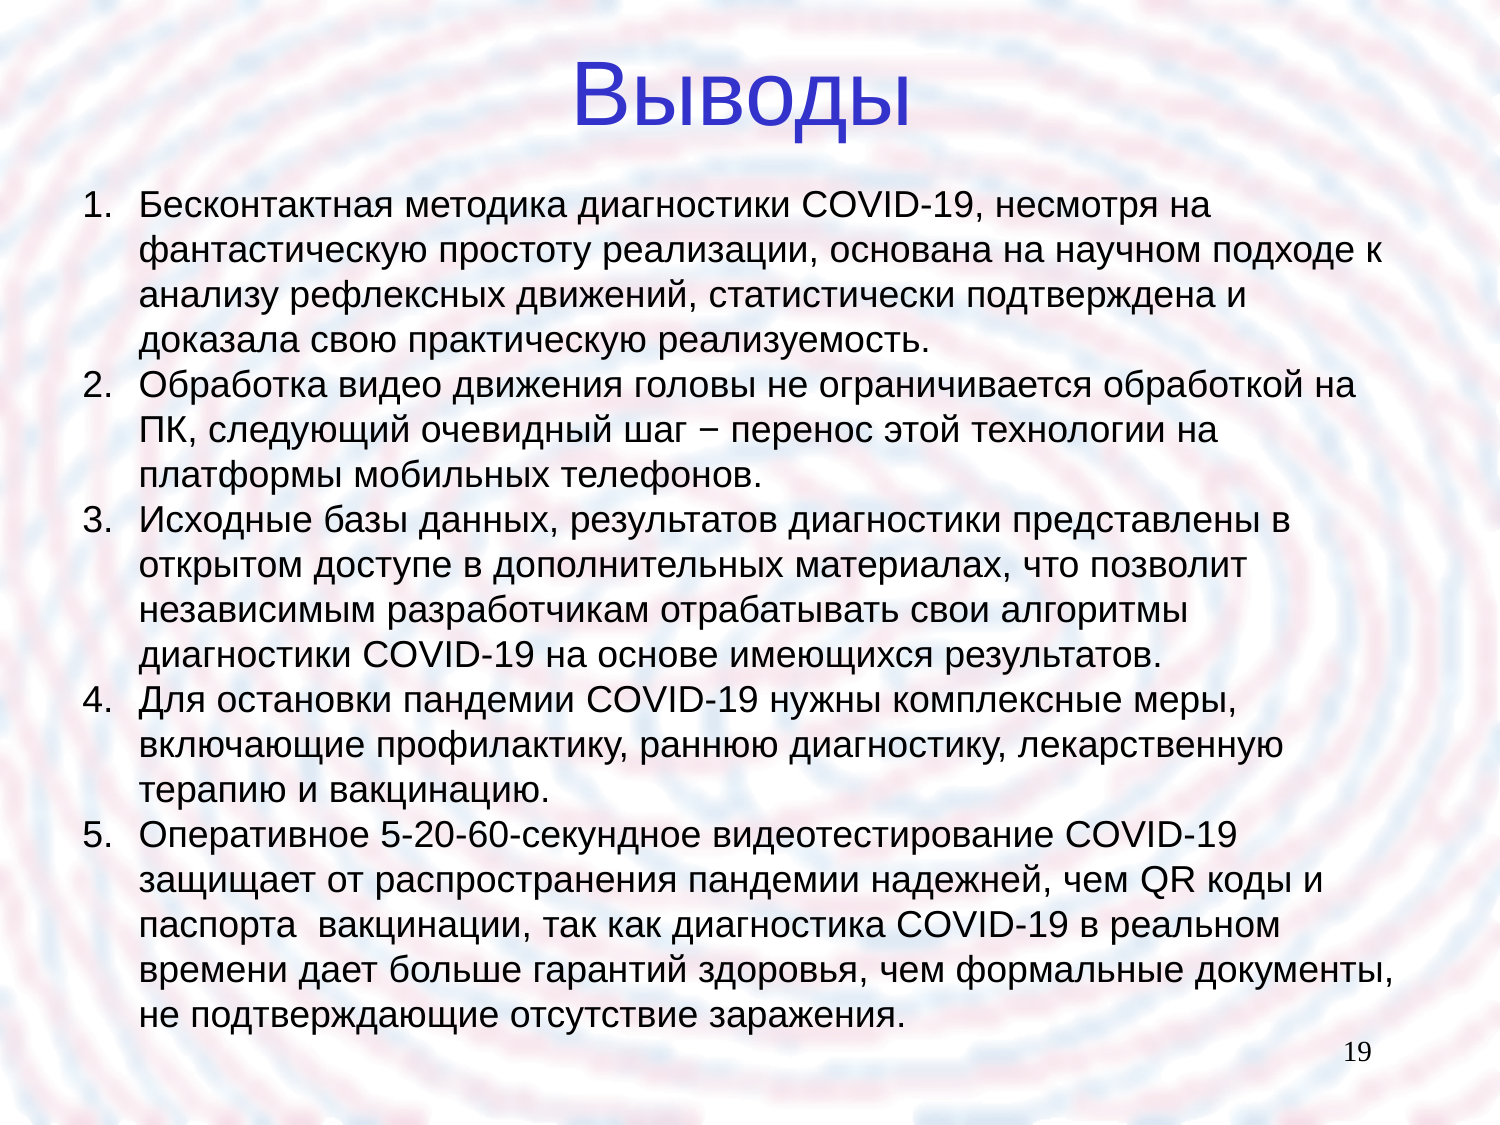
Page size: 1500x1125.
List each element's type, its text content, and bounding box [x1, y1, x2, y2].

text_box Бесконтактная методика диагностики COVID-19, несмотря на фантастическую простоту реализации, основана на научном подходе к анализу рефлексных движений, статистически подтверждена и доказала свою практическую реализуемость. Обработка видео движения головы не ограничивается обработкой на ПК, следующий очевидный шаг − перенос этой технологии на платформы мобильных телефонов. Исходные базы данных, результатов диагностики представлены в открытом доступе в дополнительных материалах, что позволит независимым разработчикам отрабатывать свои алгоритмы диагностики COVID-19 на основе имеющихся результатов. Для остановки пандемии COVID-19 нужны комплексные меры, включающие профилактику, раннюю диагностику, лекарственную терапию и вакцинацию. Оперативное 5-20-60-секундное видеотестирование COVID-19 защищает от распространения пандемии надежней, чем QR коды и паспорта вакцинации, так как диагностика COVID-19 в реальном времени дает больше гарантий здоровья, чем формальные документы, не подтверждающие отсутствие заражения. [67, 172, 1417, 1042]
picture [0, 0, 1500, 1125]
text_box Выводы [366, 26, 1117, 152]
slide_number 19 [1074, 1042, 1388, 1101]
